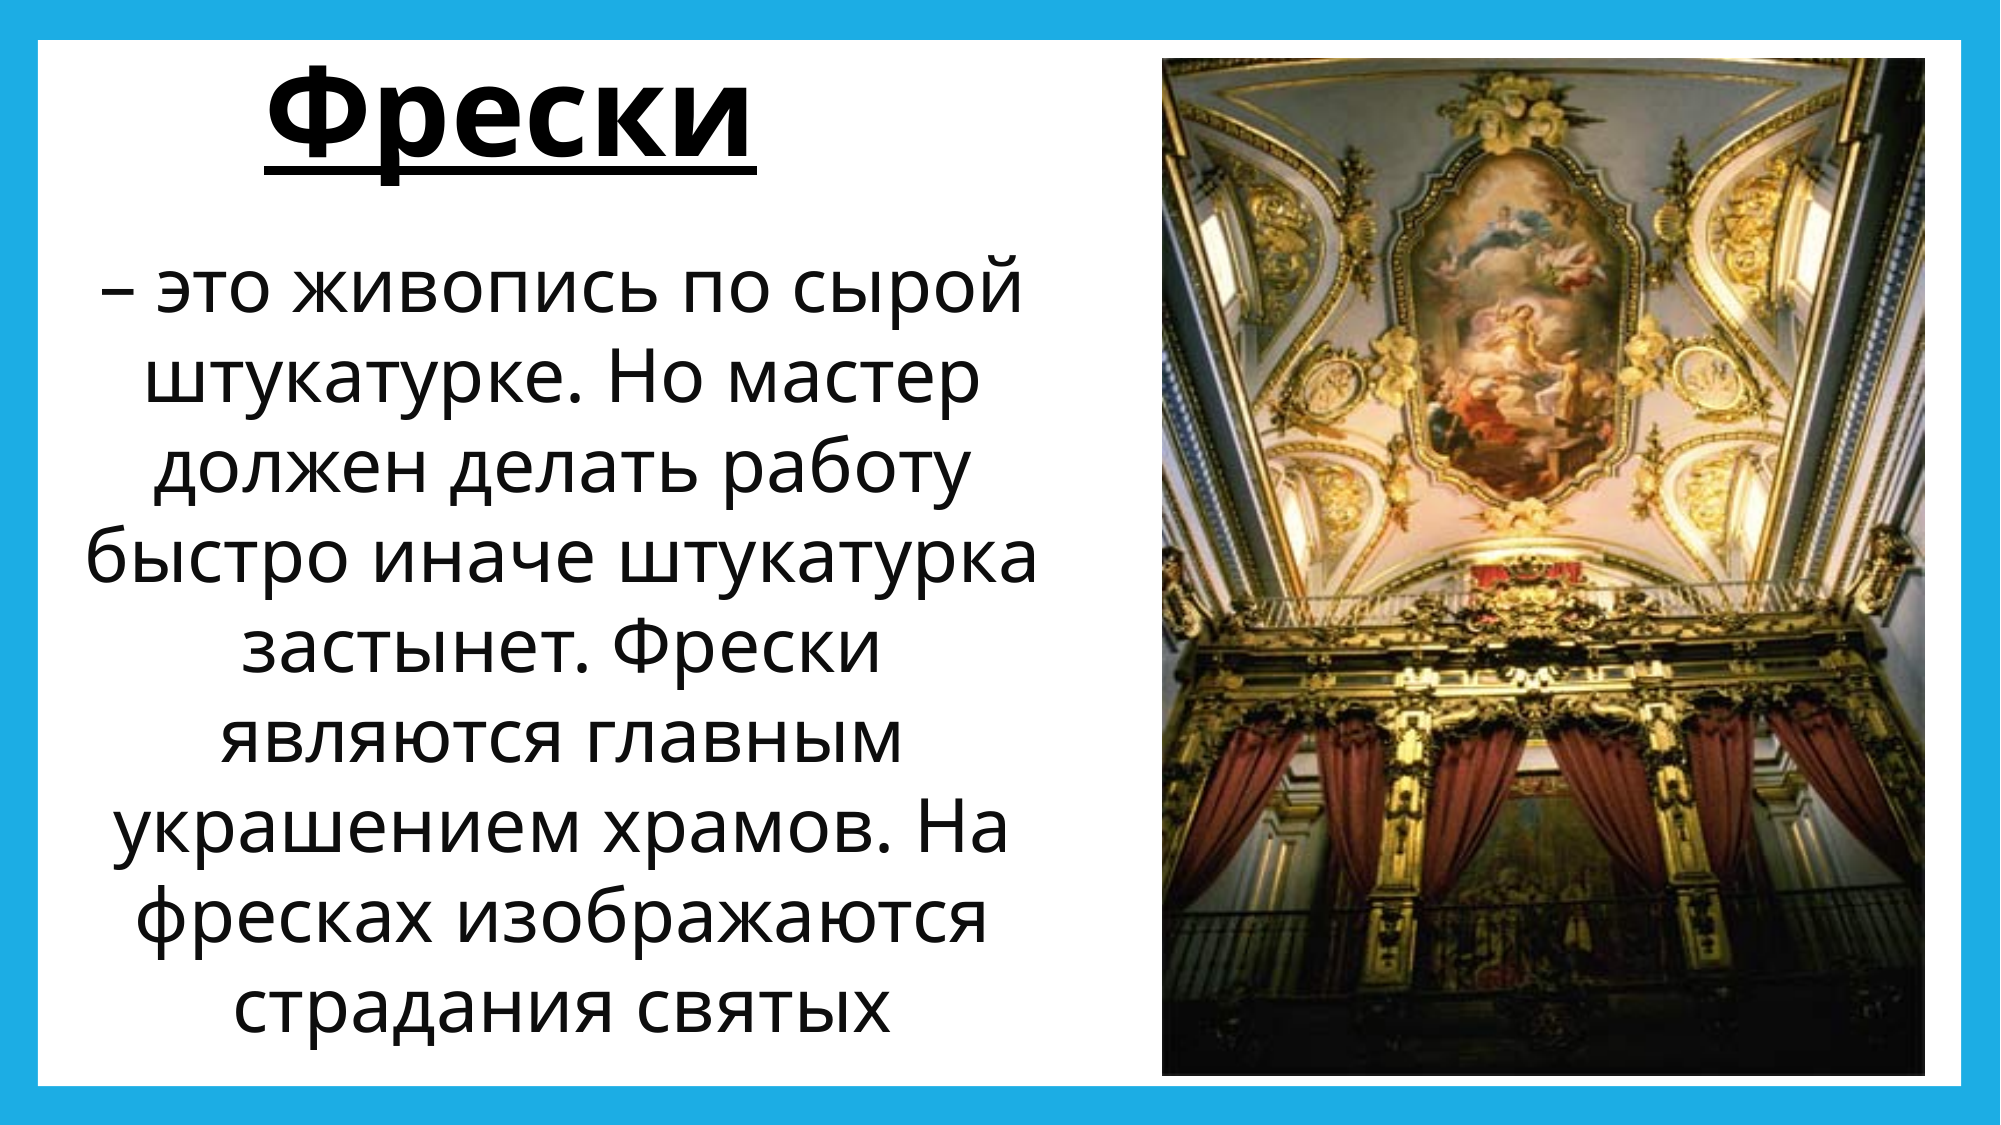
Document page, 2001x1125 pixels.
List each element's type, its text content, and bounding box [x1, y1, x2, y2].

picture [1162, 58, 1925, 1076]
title Фрески [97, 39, 924, 193]
text_box – это живопись по сырой штукатурке. Но мастер должен делать работу быстро иначе штукатурка застынет. Фрески являются главным украшением храмов. На фресках изображаются страдания святых [63, 229, 1063, 1055]
